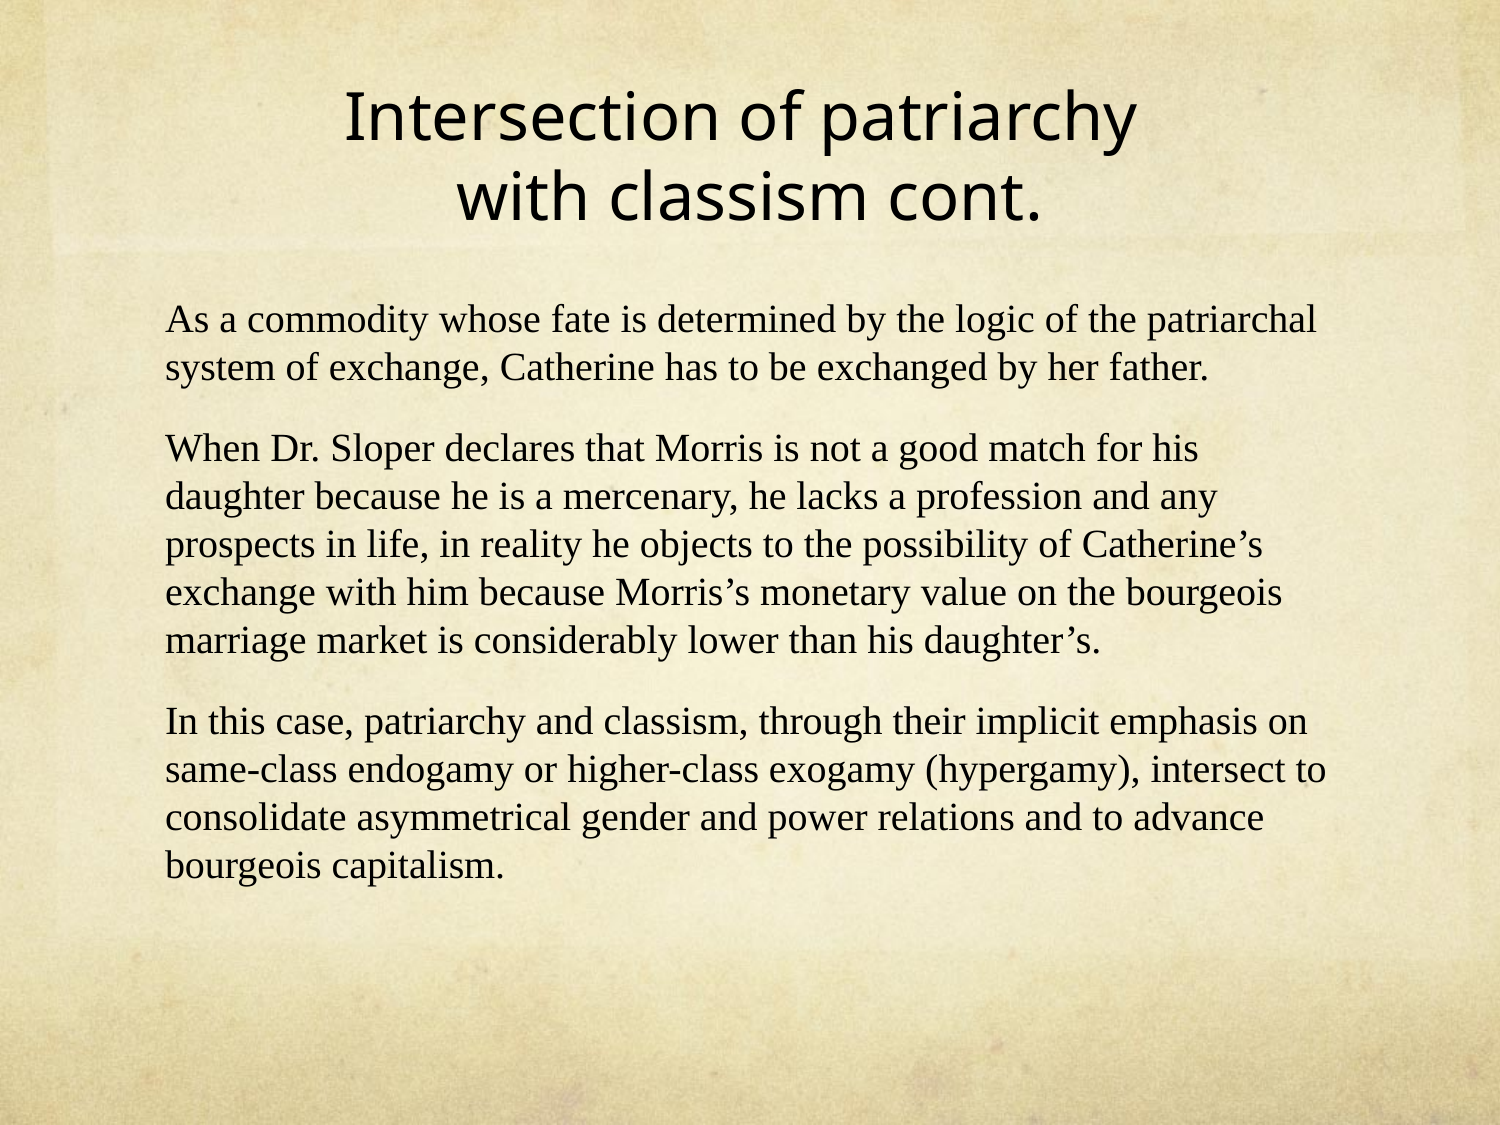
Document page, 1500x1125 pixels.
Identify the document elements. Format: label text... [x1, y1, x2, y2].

list As a commodity whose fate is determined by the logic of the patriarchal system of exchange, Catherine has to be exchanged by her father. When Dr. Sloper declares that Morris is not a good match for his daughter because he is a mercenary, he lacks a profession and any prospects in life, in reality he objects to the possibility of Catherine’s exchange with him because Morris’s monetary value on the bourgeois marriage market is considerably lower than his daughter’s. In this case, patriarchy and classism, through their implicit emphasis on same-class endogamy or higher-class exogamy (hypergamy), intersect to consolidate asymmetrical gender and power relations and to advance bourgeois capitalism. [150, 284, 1350, 950]
title Intersection of patriarchy with classism cont. [150, 82, 1350, 225]
picture [0, 0, 1500, 1125]
